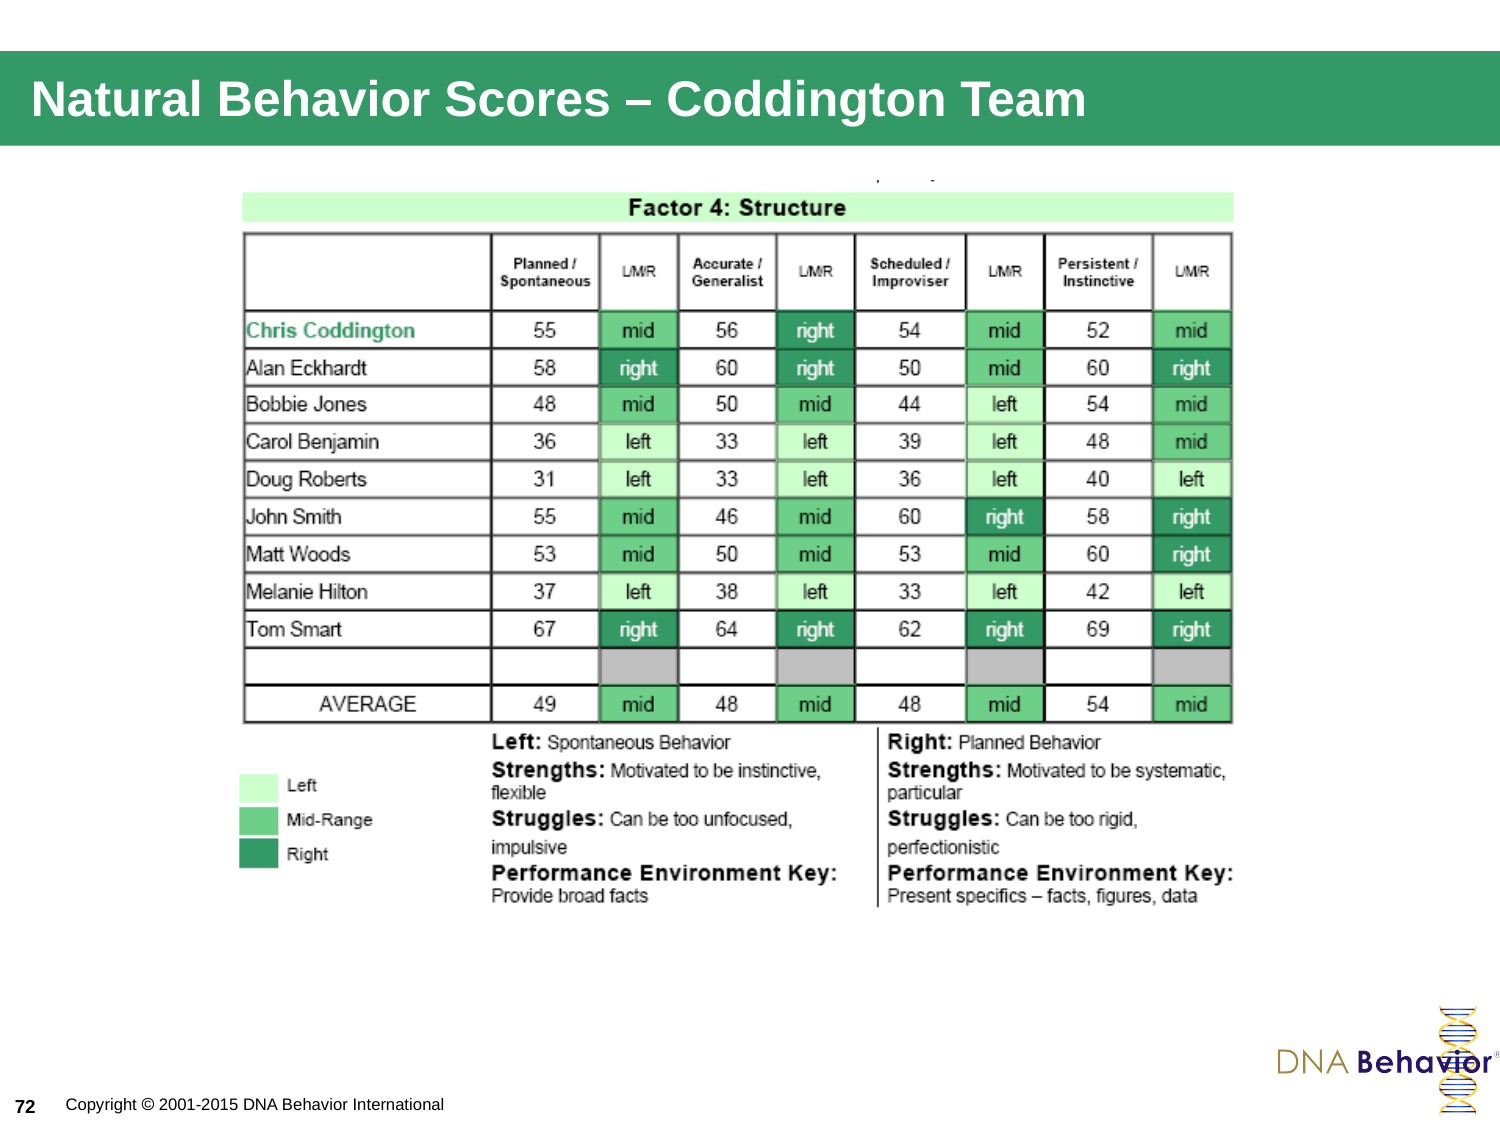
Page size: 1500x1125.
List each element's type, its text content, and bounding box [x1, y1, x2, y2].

picture [1275, 994, 1500, 1125]
title Natural Behavior Scores – Coddington Team [0, 60, 1500, 133]
picture [227, 180, 1273, 945]
